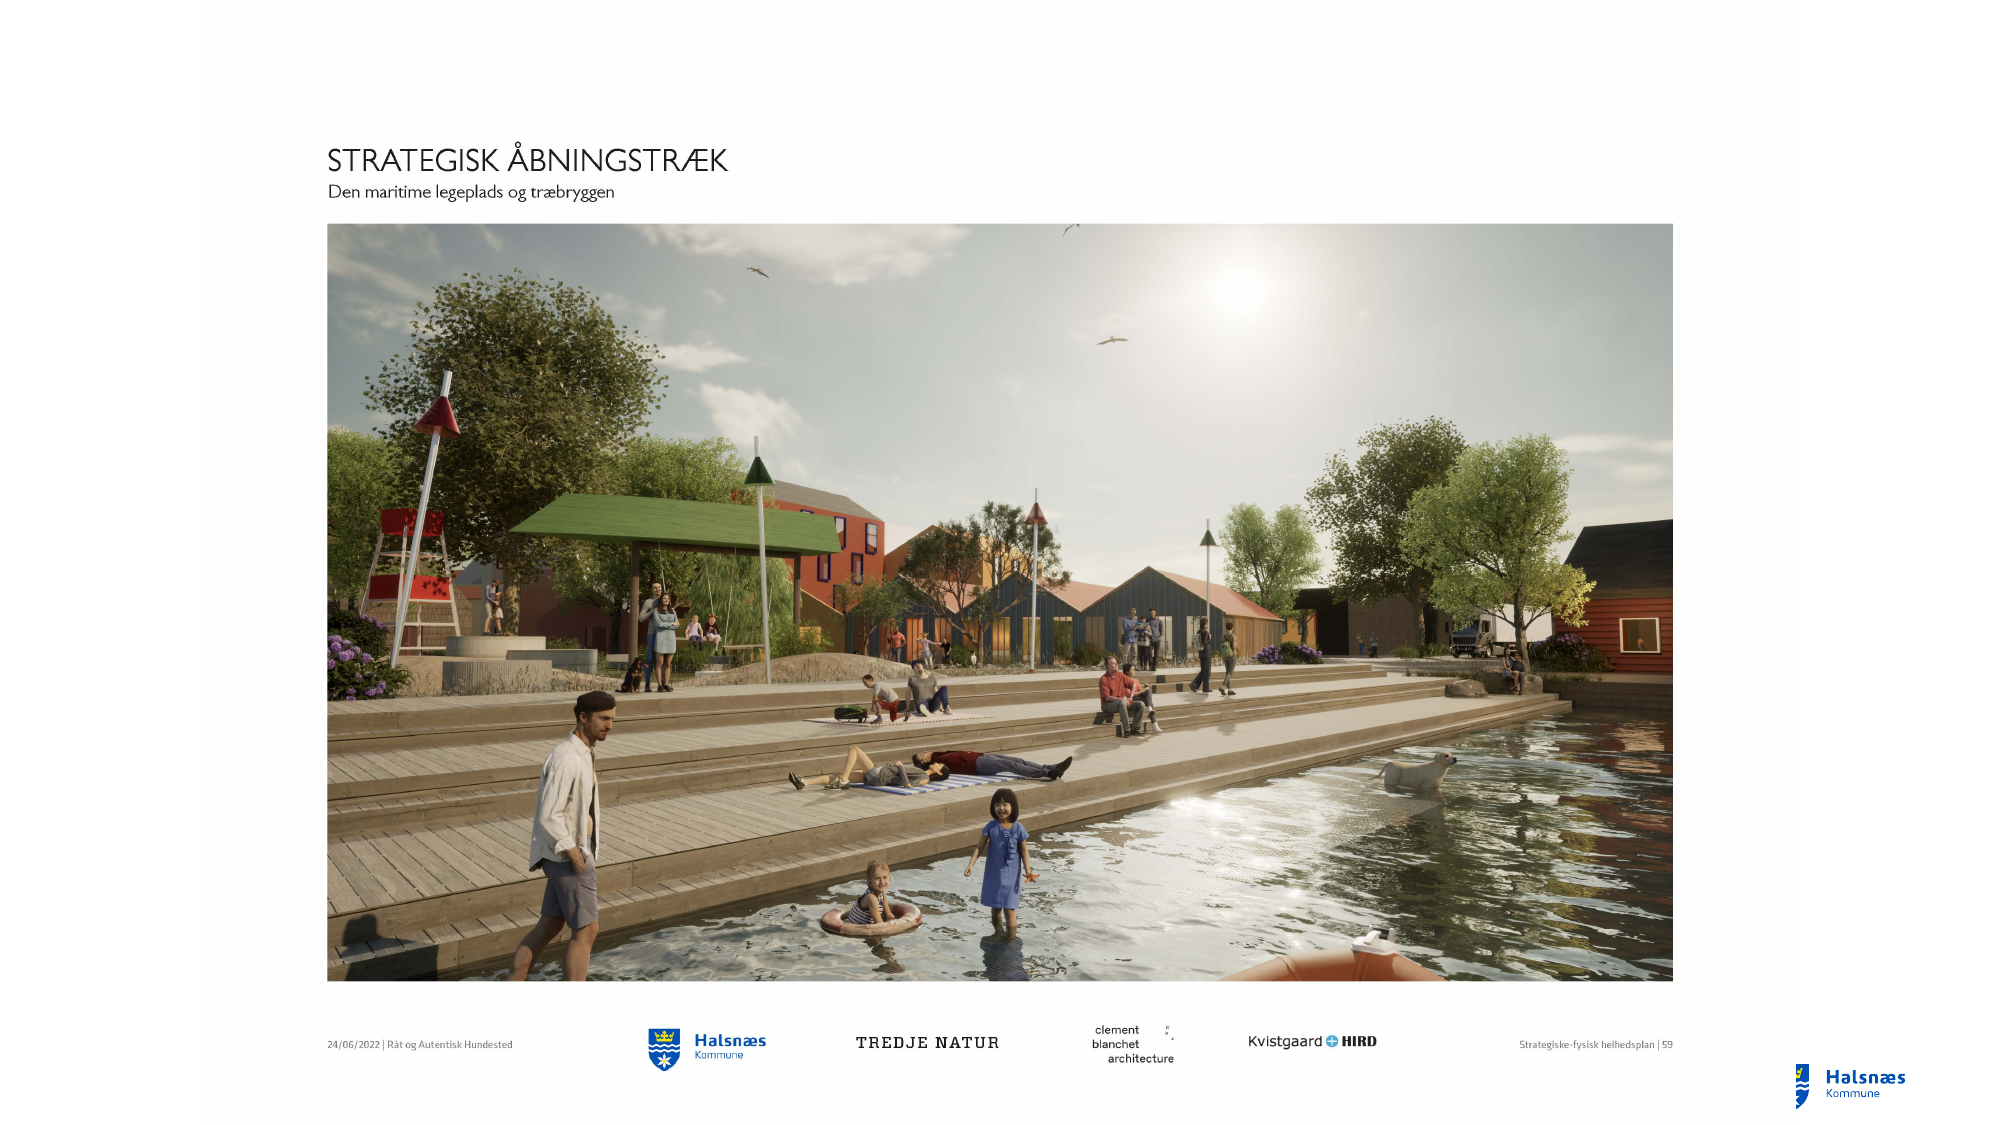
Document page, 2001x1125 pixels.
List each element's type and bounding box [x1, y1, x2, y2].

picture [204, 0, 1796, 1125]
